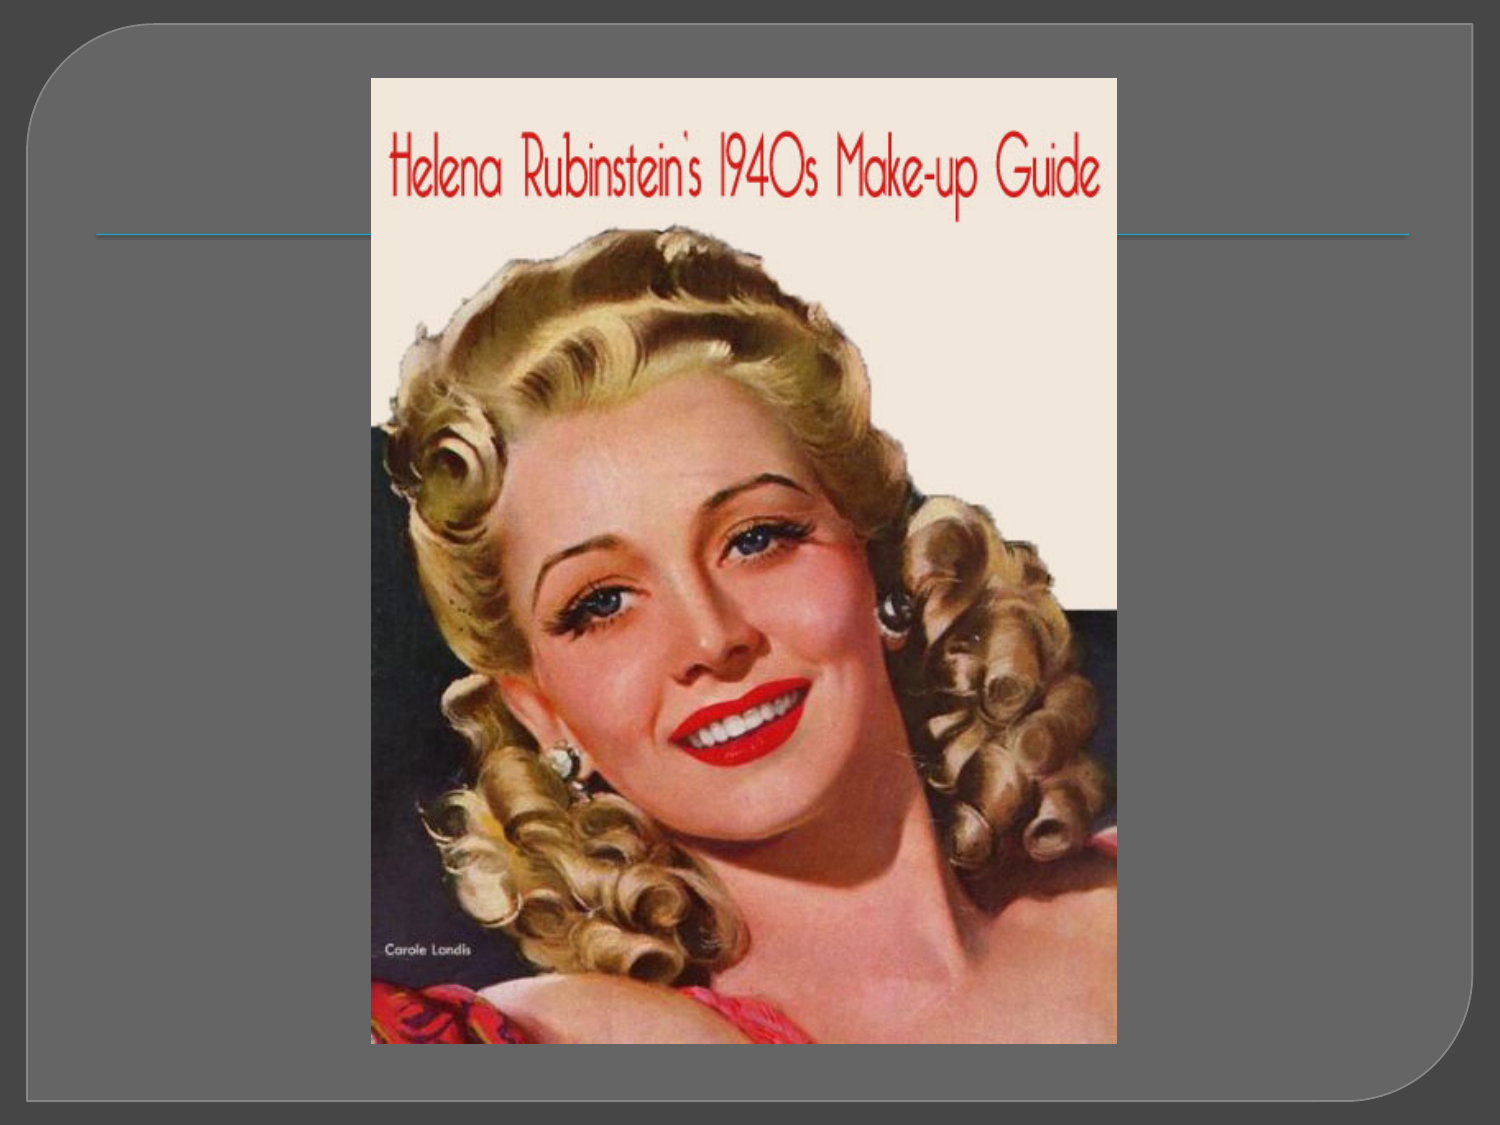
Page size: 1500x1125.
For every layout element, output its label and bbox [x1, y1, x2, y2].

list [371, 77, 1117, 1044]
